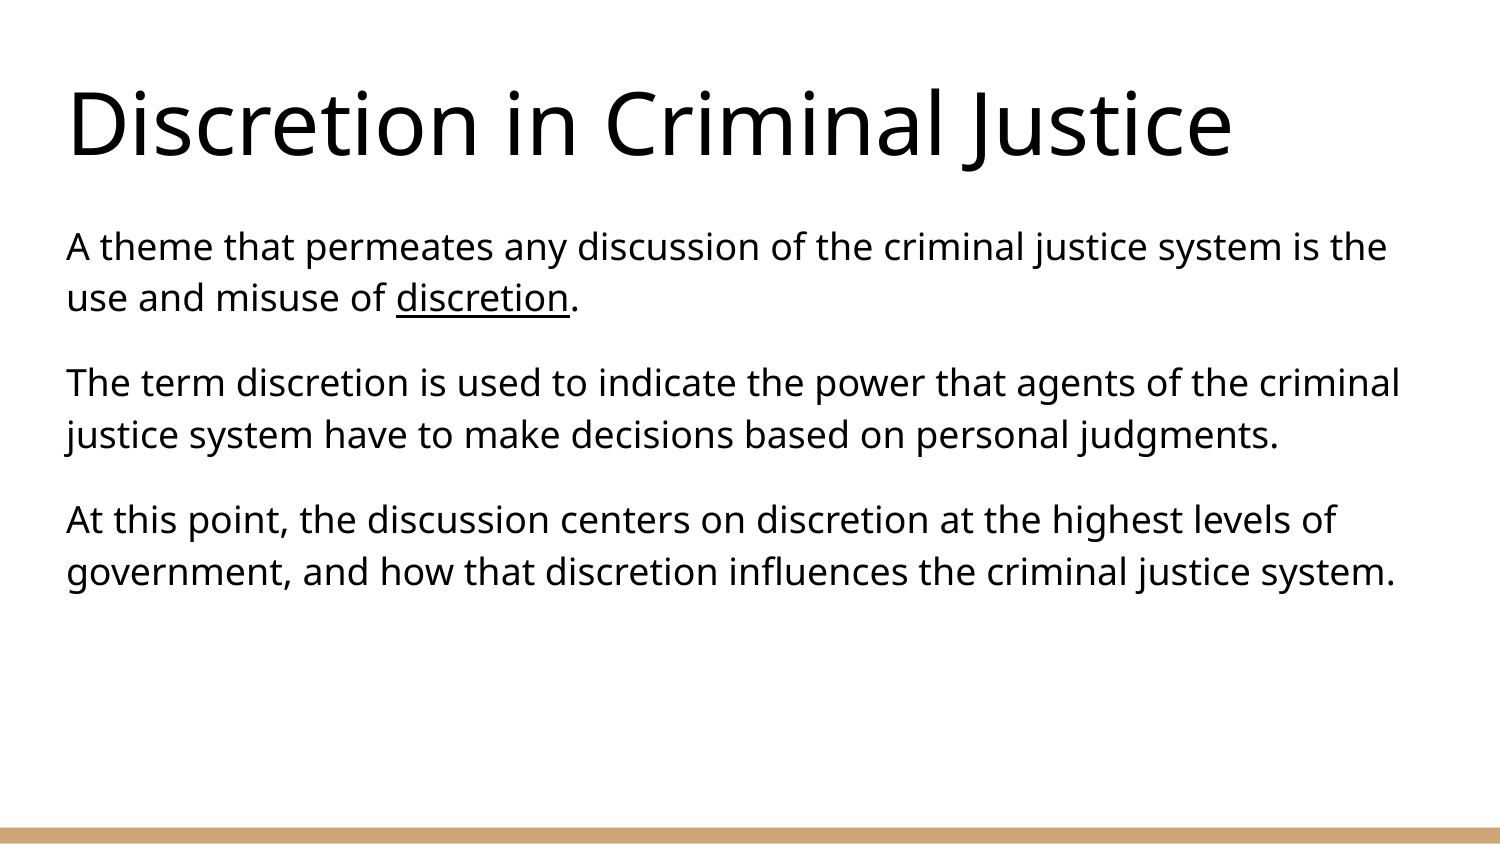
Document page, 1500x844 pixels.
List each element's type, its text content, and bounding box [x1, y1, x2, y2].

title Discretion in Criminal Justice [51, 51, 1449, 189]
list A theme that permeates any discussion of the criminal justice system is the use and misuse of discretion. The term discretion is used to indicate the power that agents of the criminal justice system have to make decisions based on personal judgments. At this point, the discussion centers on discretion at the highest levels of government, and how that discretion influences the criminal justice system. [51, 200, 1449, 752]
